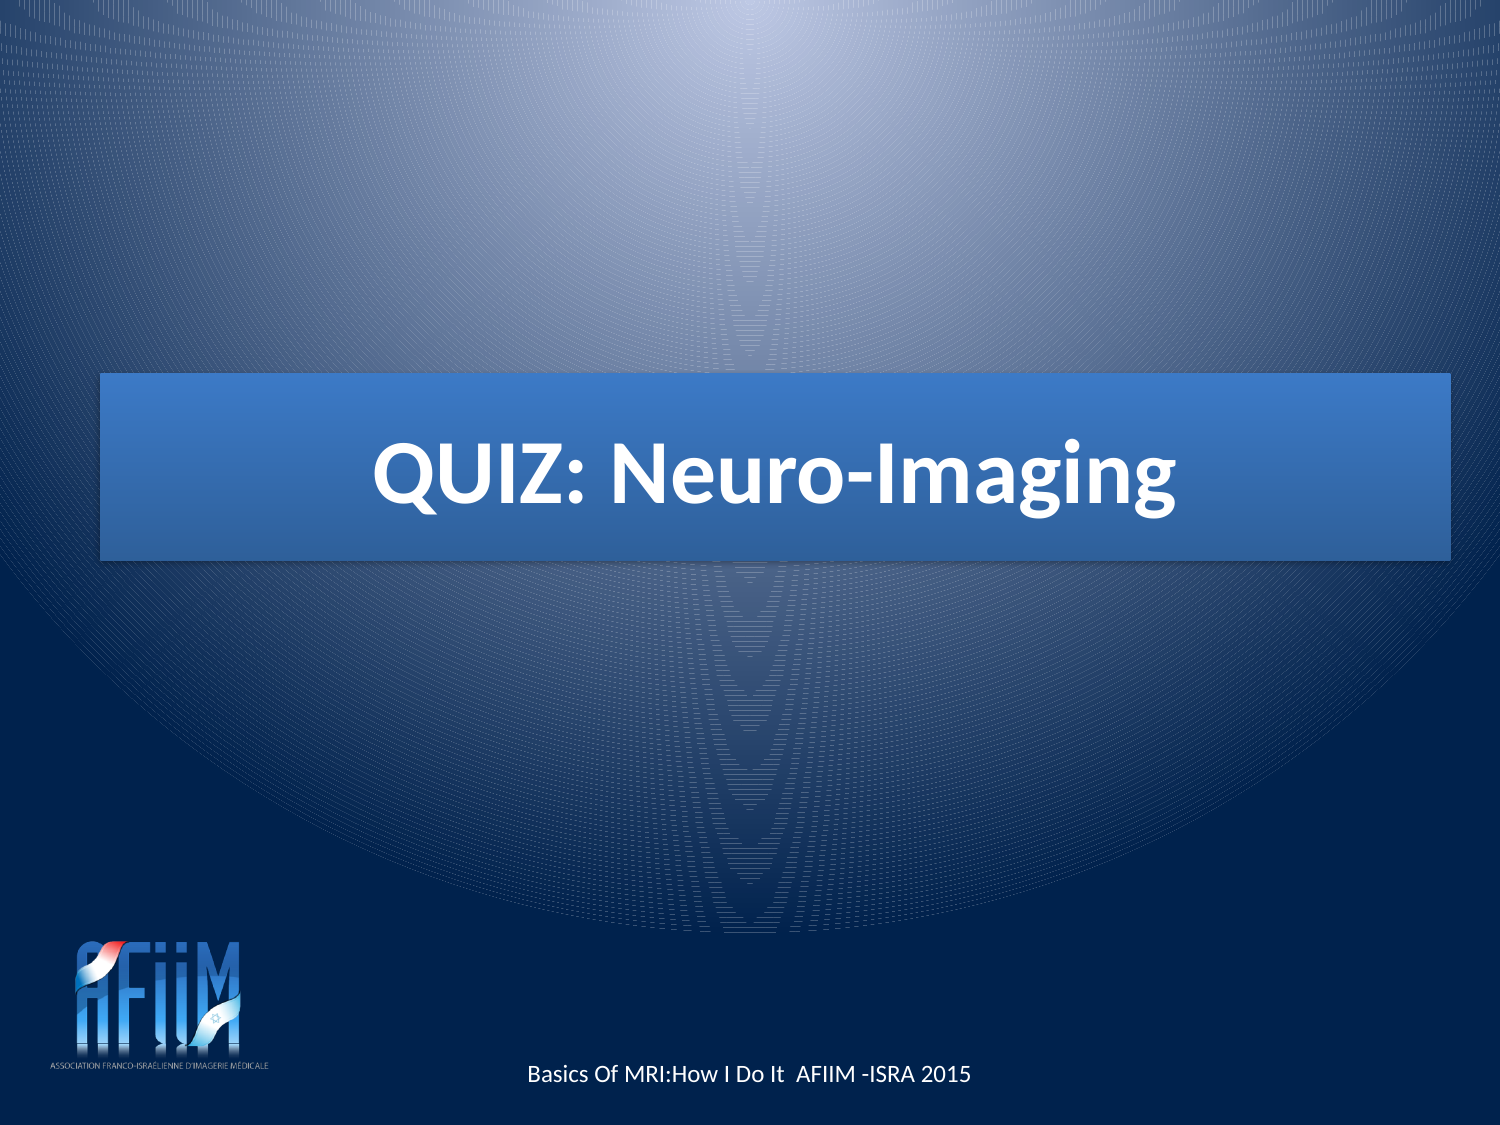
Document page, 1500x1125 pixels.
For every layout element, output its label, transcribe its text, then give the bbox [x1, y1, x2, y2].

footer Basics Of MRI:How I Do It AFIIM -ISRA 2015 [512, 1042, 988, 1103]
picture [40, 928, 278, 1079]
title QUIZ: Neuro-Imaging [100, 373, 1451, 561]
